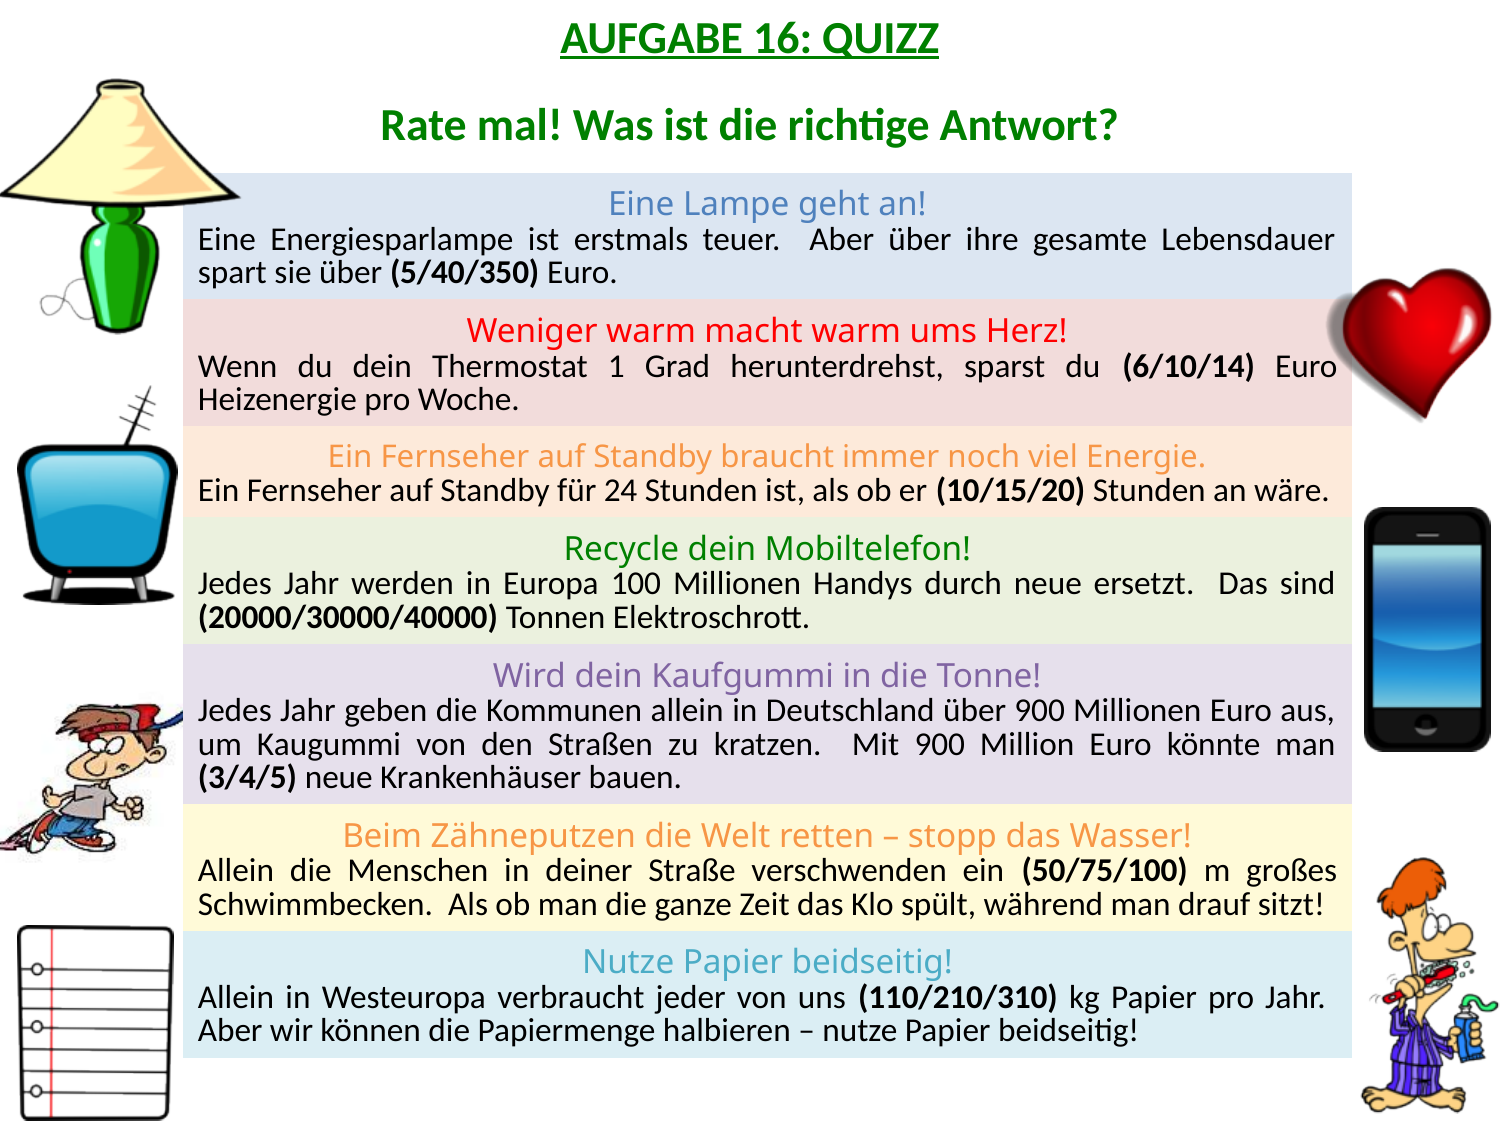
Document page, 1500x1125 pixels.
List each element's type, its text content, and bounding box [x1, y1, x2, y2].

picture [0, 77, 243, 335]
table_cell Nutze Papier beidseitig! Allein in Westeuropa verbraucht jeder von uns (110/210/310) kg Papier pro Jahr. Aber wir können die Papiermenge halbieren – nutze Papier beidseitig! [183, 931, 1352, 1058]
picture [1293, 224, 1500, 469]
picture [1358, 857, 1500, 1114]
picture [17, 925, 174, 1121]
list AUFGABE 16: QUIZZ Rate mal! Was ist die richtige Antwort? [0, 0, 1500, 222]
picture [17, 385, 178, 606]
picture [0, 680, 191, 869]
table_cell Ein Fernseher auf Standby braucht immer noch viel Energie. Ein Fernseher auf Standby für 24 Stunden ist, als ob er (10/15/20) Stunden an wäre. [183, 426, 1352, 517]
table_cell Weniger warm macht warm ums Herz! Wenn du dein Thermostat 1 Grad herunterdrehst, sparst du (6/10/14) Euro Heizenergie pro Woche. [183, 299, 1287, 426]
table_header Eine Lampe geht an! Eine Energiesparlampe ist erstmals teuer. Aber über ihre gesamte Lebensdauer spart sie über (5/40/350) Euro. [247, 173, 1352, 299]
picture [1363, 507, 1491, 752]
table_cell Recycle dein Mobiltelefon! Jedes Jahr werden in Europa 100 Millionen Handys durch neue ersetzt. Das sind (20000/30000/40000) Tonnen Elektroschrott. [183, 517, 1352, 644]
table_cell Beim Zähneputzen die Welt retten – stopp das Wasser! Allein die Menschen in deiner Straße verschwenden ein (50/75/100) m großes Schwimmbecken. Als ob man die ganze Zeit das Klo spült, während man drauf sitzt! [183, 804, 1352, 931]
table_cell Wird dein Kaufgummi in die Tonne! Jedes Jahr geben die Kommunen allein in Deutschland über 900 Millionen Euro aus, um Kaugummi von den Straßen zu kratzen. Mit 900 Million Euro könnte man (3/4/5) neue Krankenhäuser bauen. [183, 644, 1352, 804]
